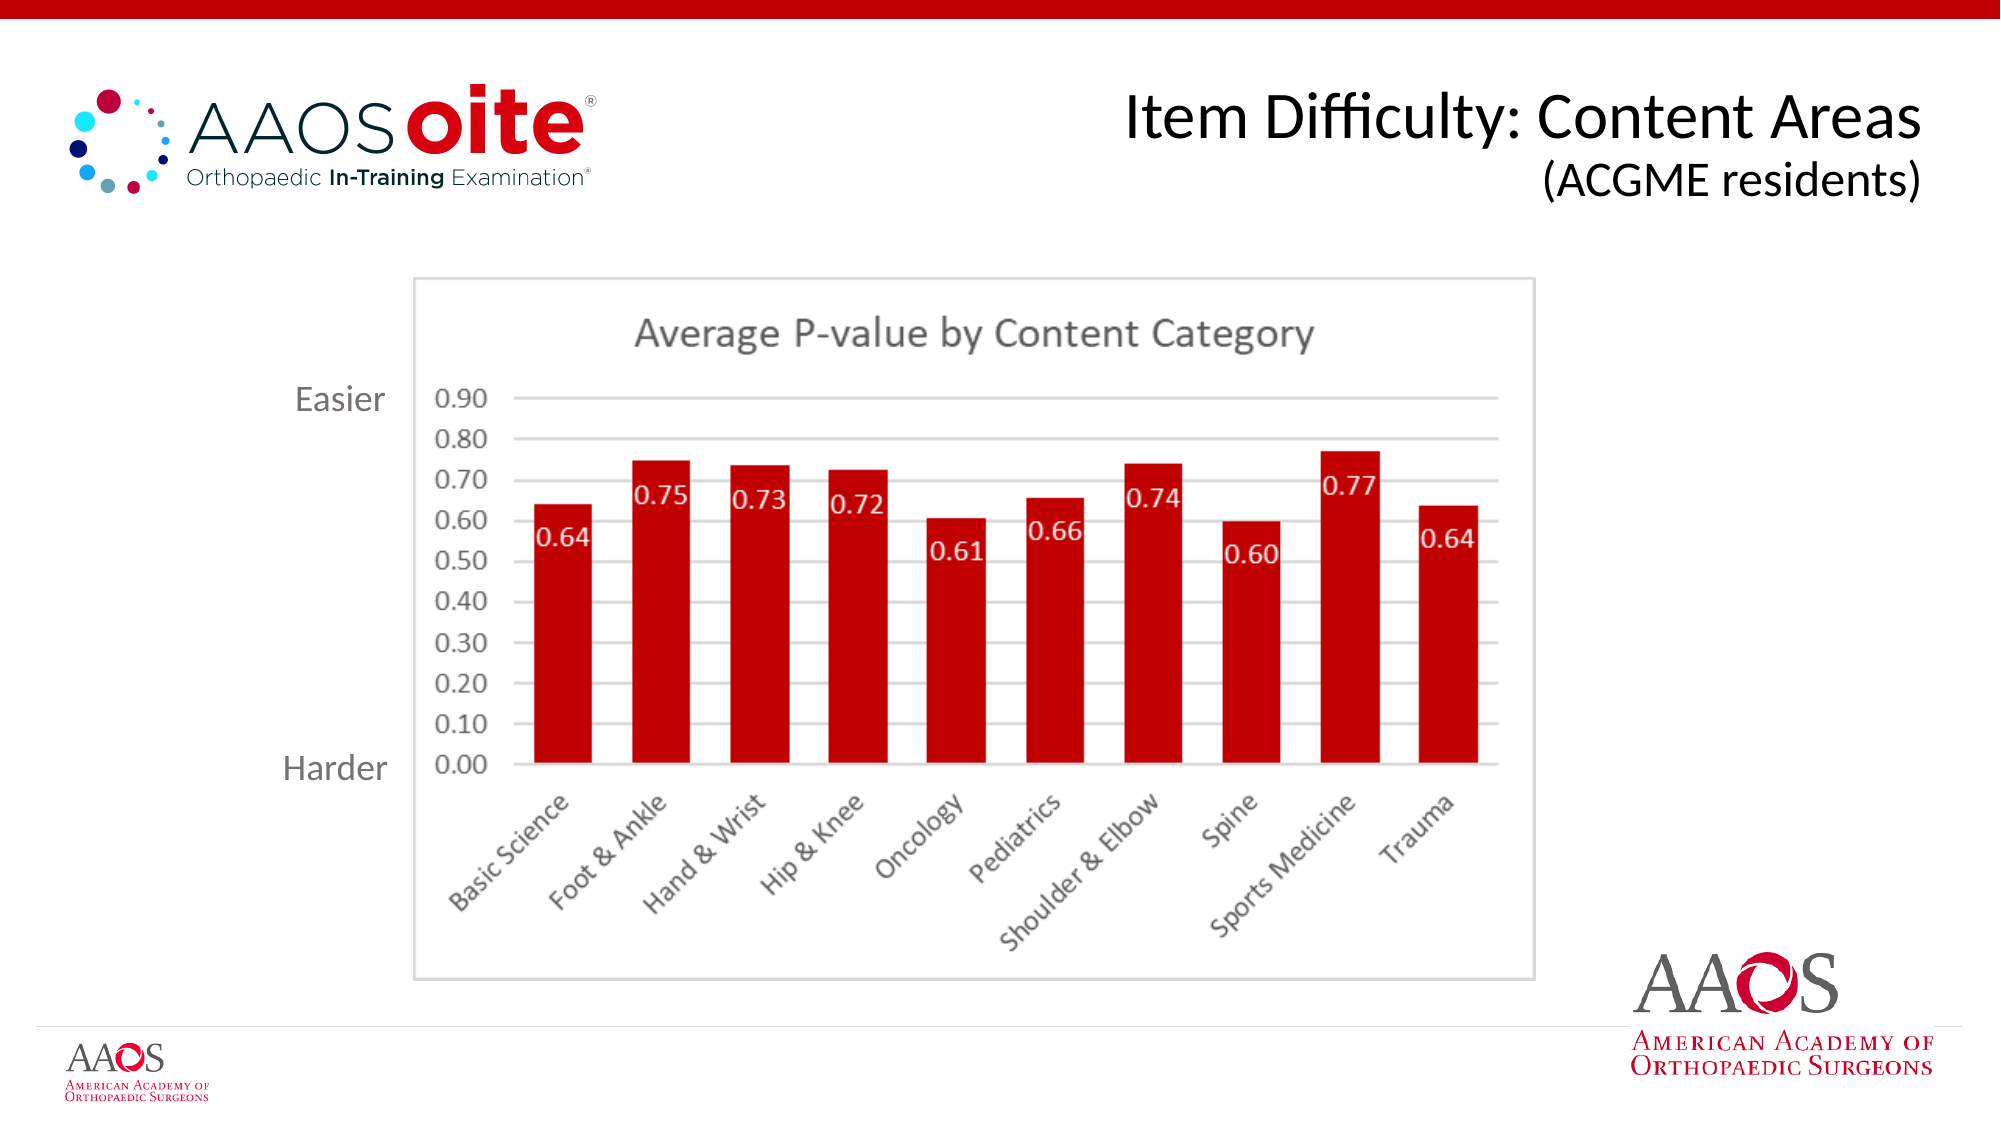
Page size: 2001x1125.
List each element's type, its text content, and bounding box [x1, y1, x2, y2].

picture [62, 72, 605, 207]
title Item Difficulty: Content Areas (ACGME residents) [1067, 35, 1938, 253]
picture [63, 1035, 212, 1115]
picture [412, 277, 1536, 981]
text_box Easier [280, 366, 412, 427]
picture [1629, 952, 1934, 1075]
text_box Harder [268, 735, 412, 795]
